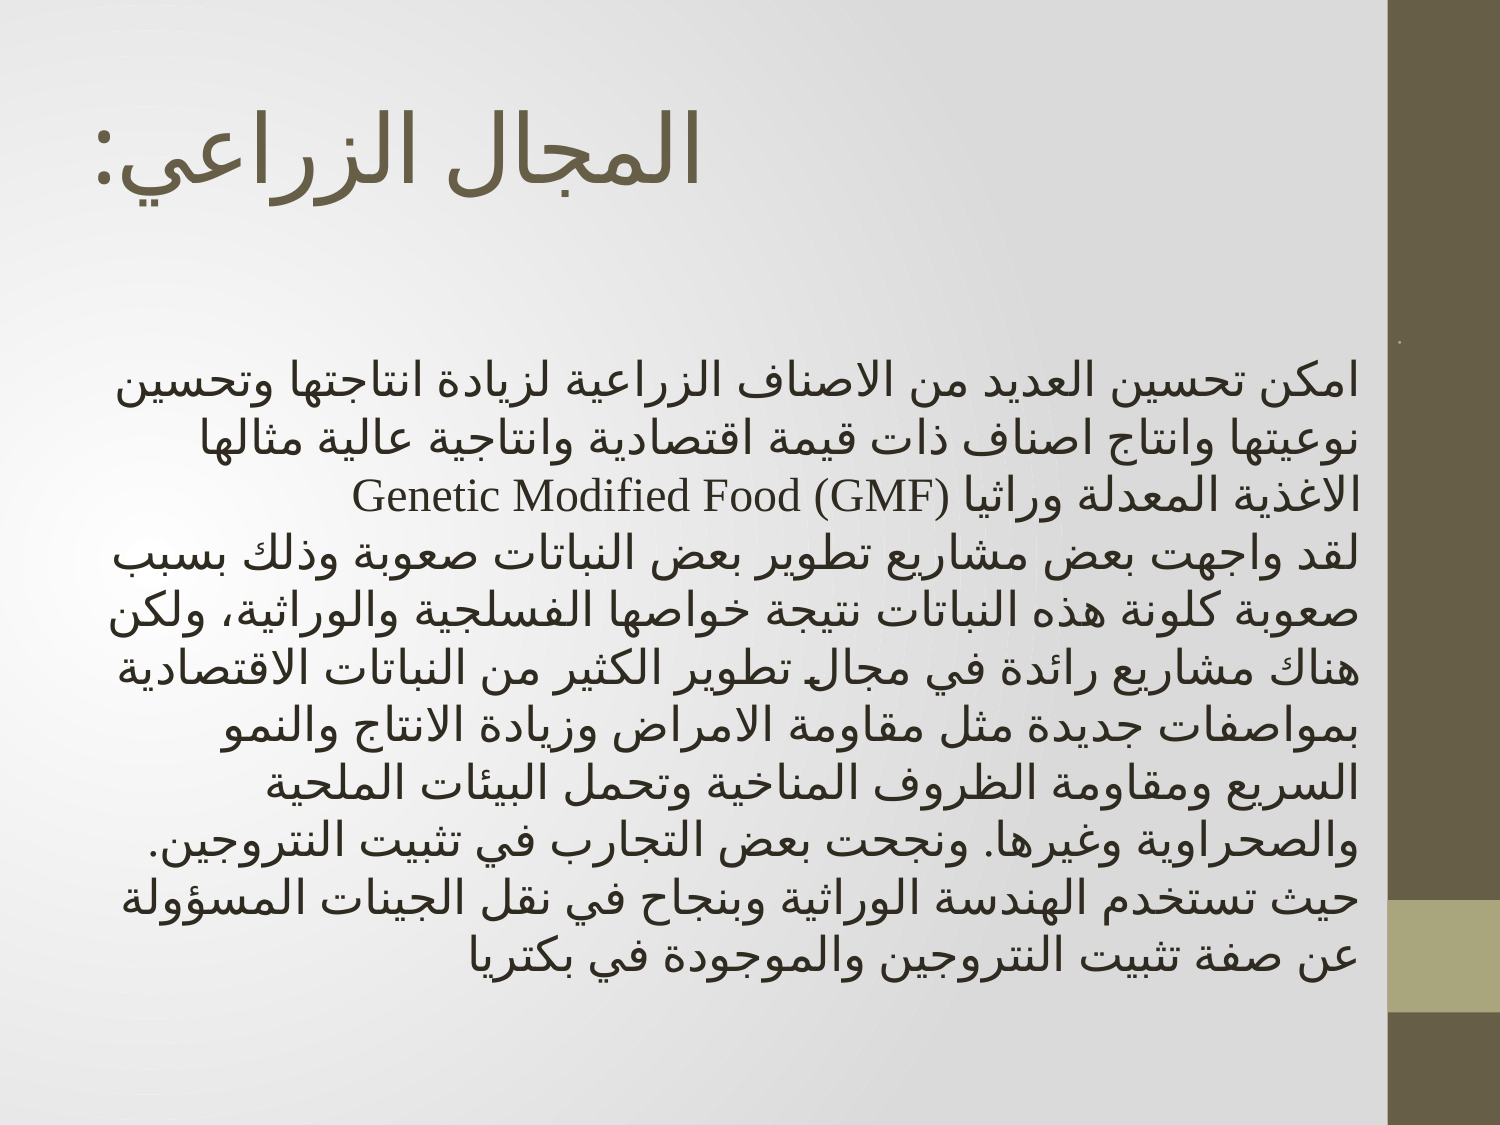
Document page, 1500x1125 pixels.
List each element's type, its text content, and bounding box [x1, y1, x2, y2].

title المجال الزراعي: [75, 45, 1425, 247]
list امكن تحسين العديد من الاصناف الزراعية لزيادة انتاجتها وتحسين نوعيتها وانتاج اصناف ذات قيمة اقتصادية وانتاجية عالية مثالها الاغذية المعدلة وراثيا (GMF) Genetic Modified Food لقد واجهت بعض مشاريع تطوير بعض النباتات صعوبة وذلك بسبب صعوبة كلونة هذه النباتات نتيجة خواصها الفسلجية والوراثية، ولكن هناك مشاريع رائدة في مجال تطوير الكثير من النباتات الاقتصادية بمواصفات جديدة مثل مقاومة الامراض وزيادة الانتاج والنمو السريع ومقاومة الظروف المناخية وتحمل البيئات الملحية والصحراوية وغيرها. ونجحت بعض التجارب في تثبيت النتروجين. حيث تستخدم الهندسة الوراثية وبنجاح في نقل الجينات المسؤولة عن صفة تثبيت النتروجين والموجودة في بكتريا [82, 328, 1432, 1067]
